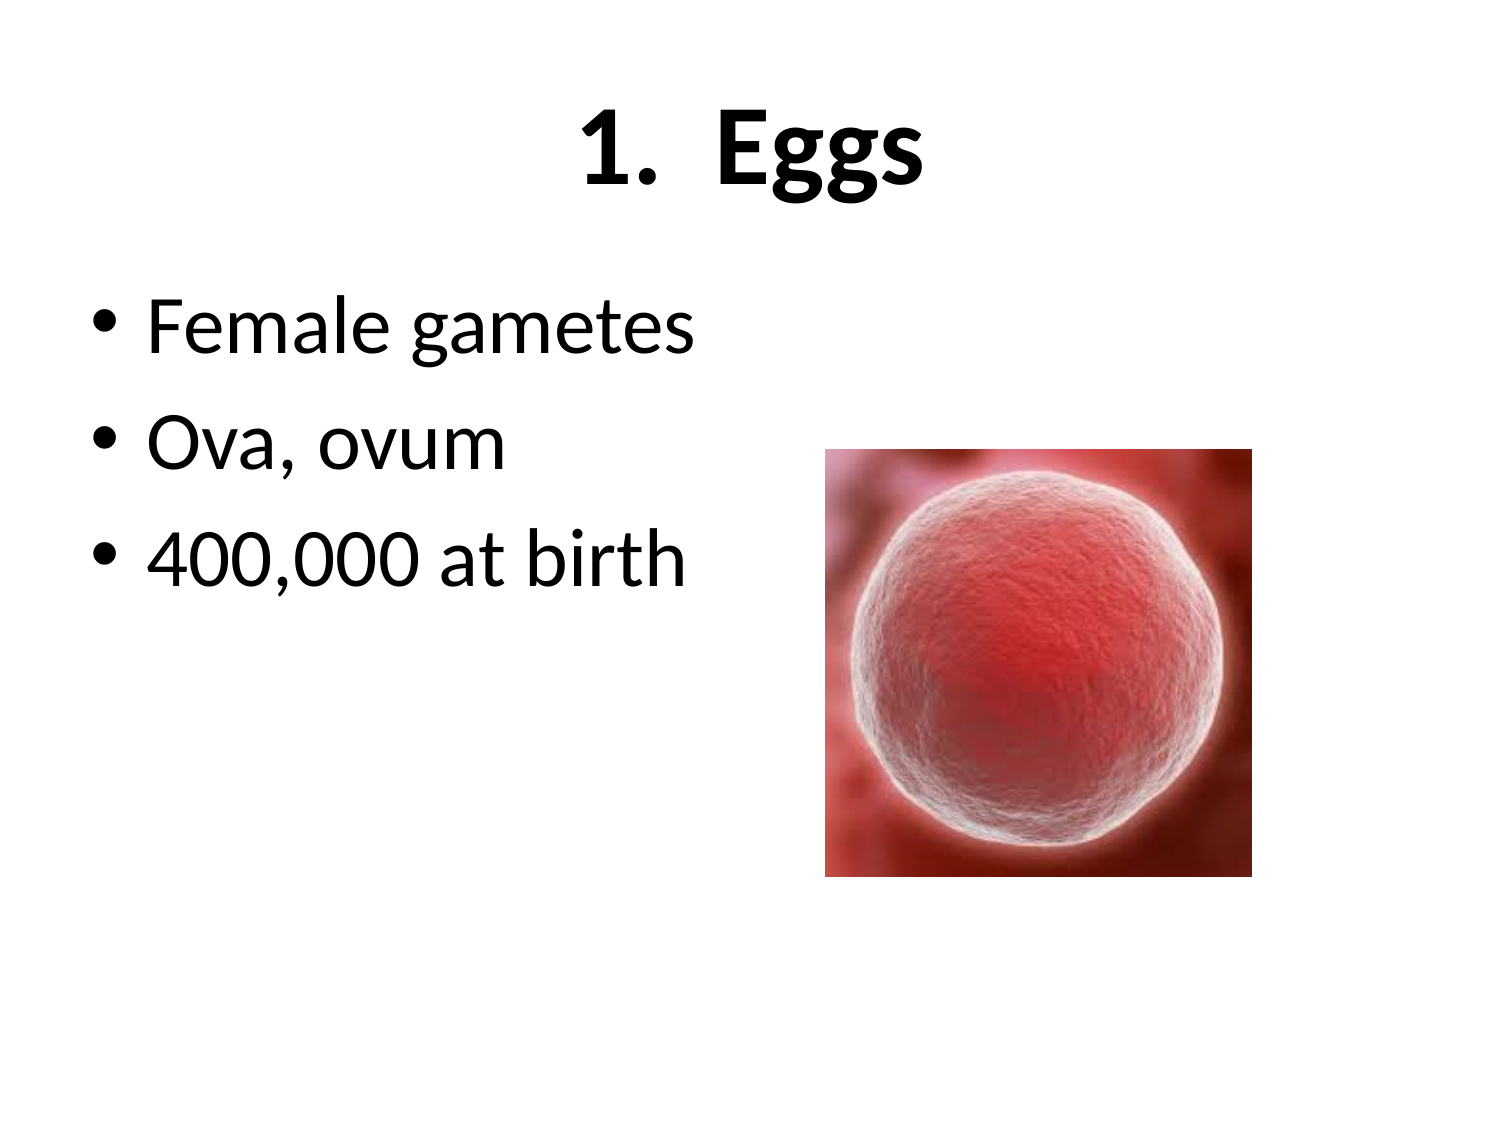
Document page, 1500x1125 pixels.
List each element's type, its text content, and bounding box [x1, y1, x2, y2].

picture [824, 449, 1252, 877]
list Female gametes Ova, ovum 400,000 at birth [75, 262, 1425, 1005]
title 1. Eggs [75, 45, 1425, 233]
